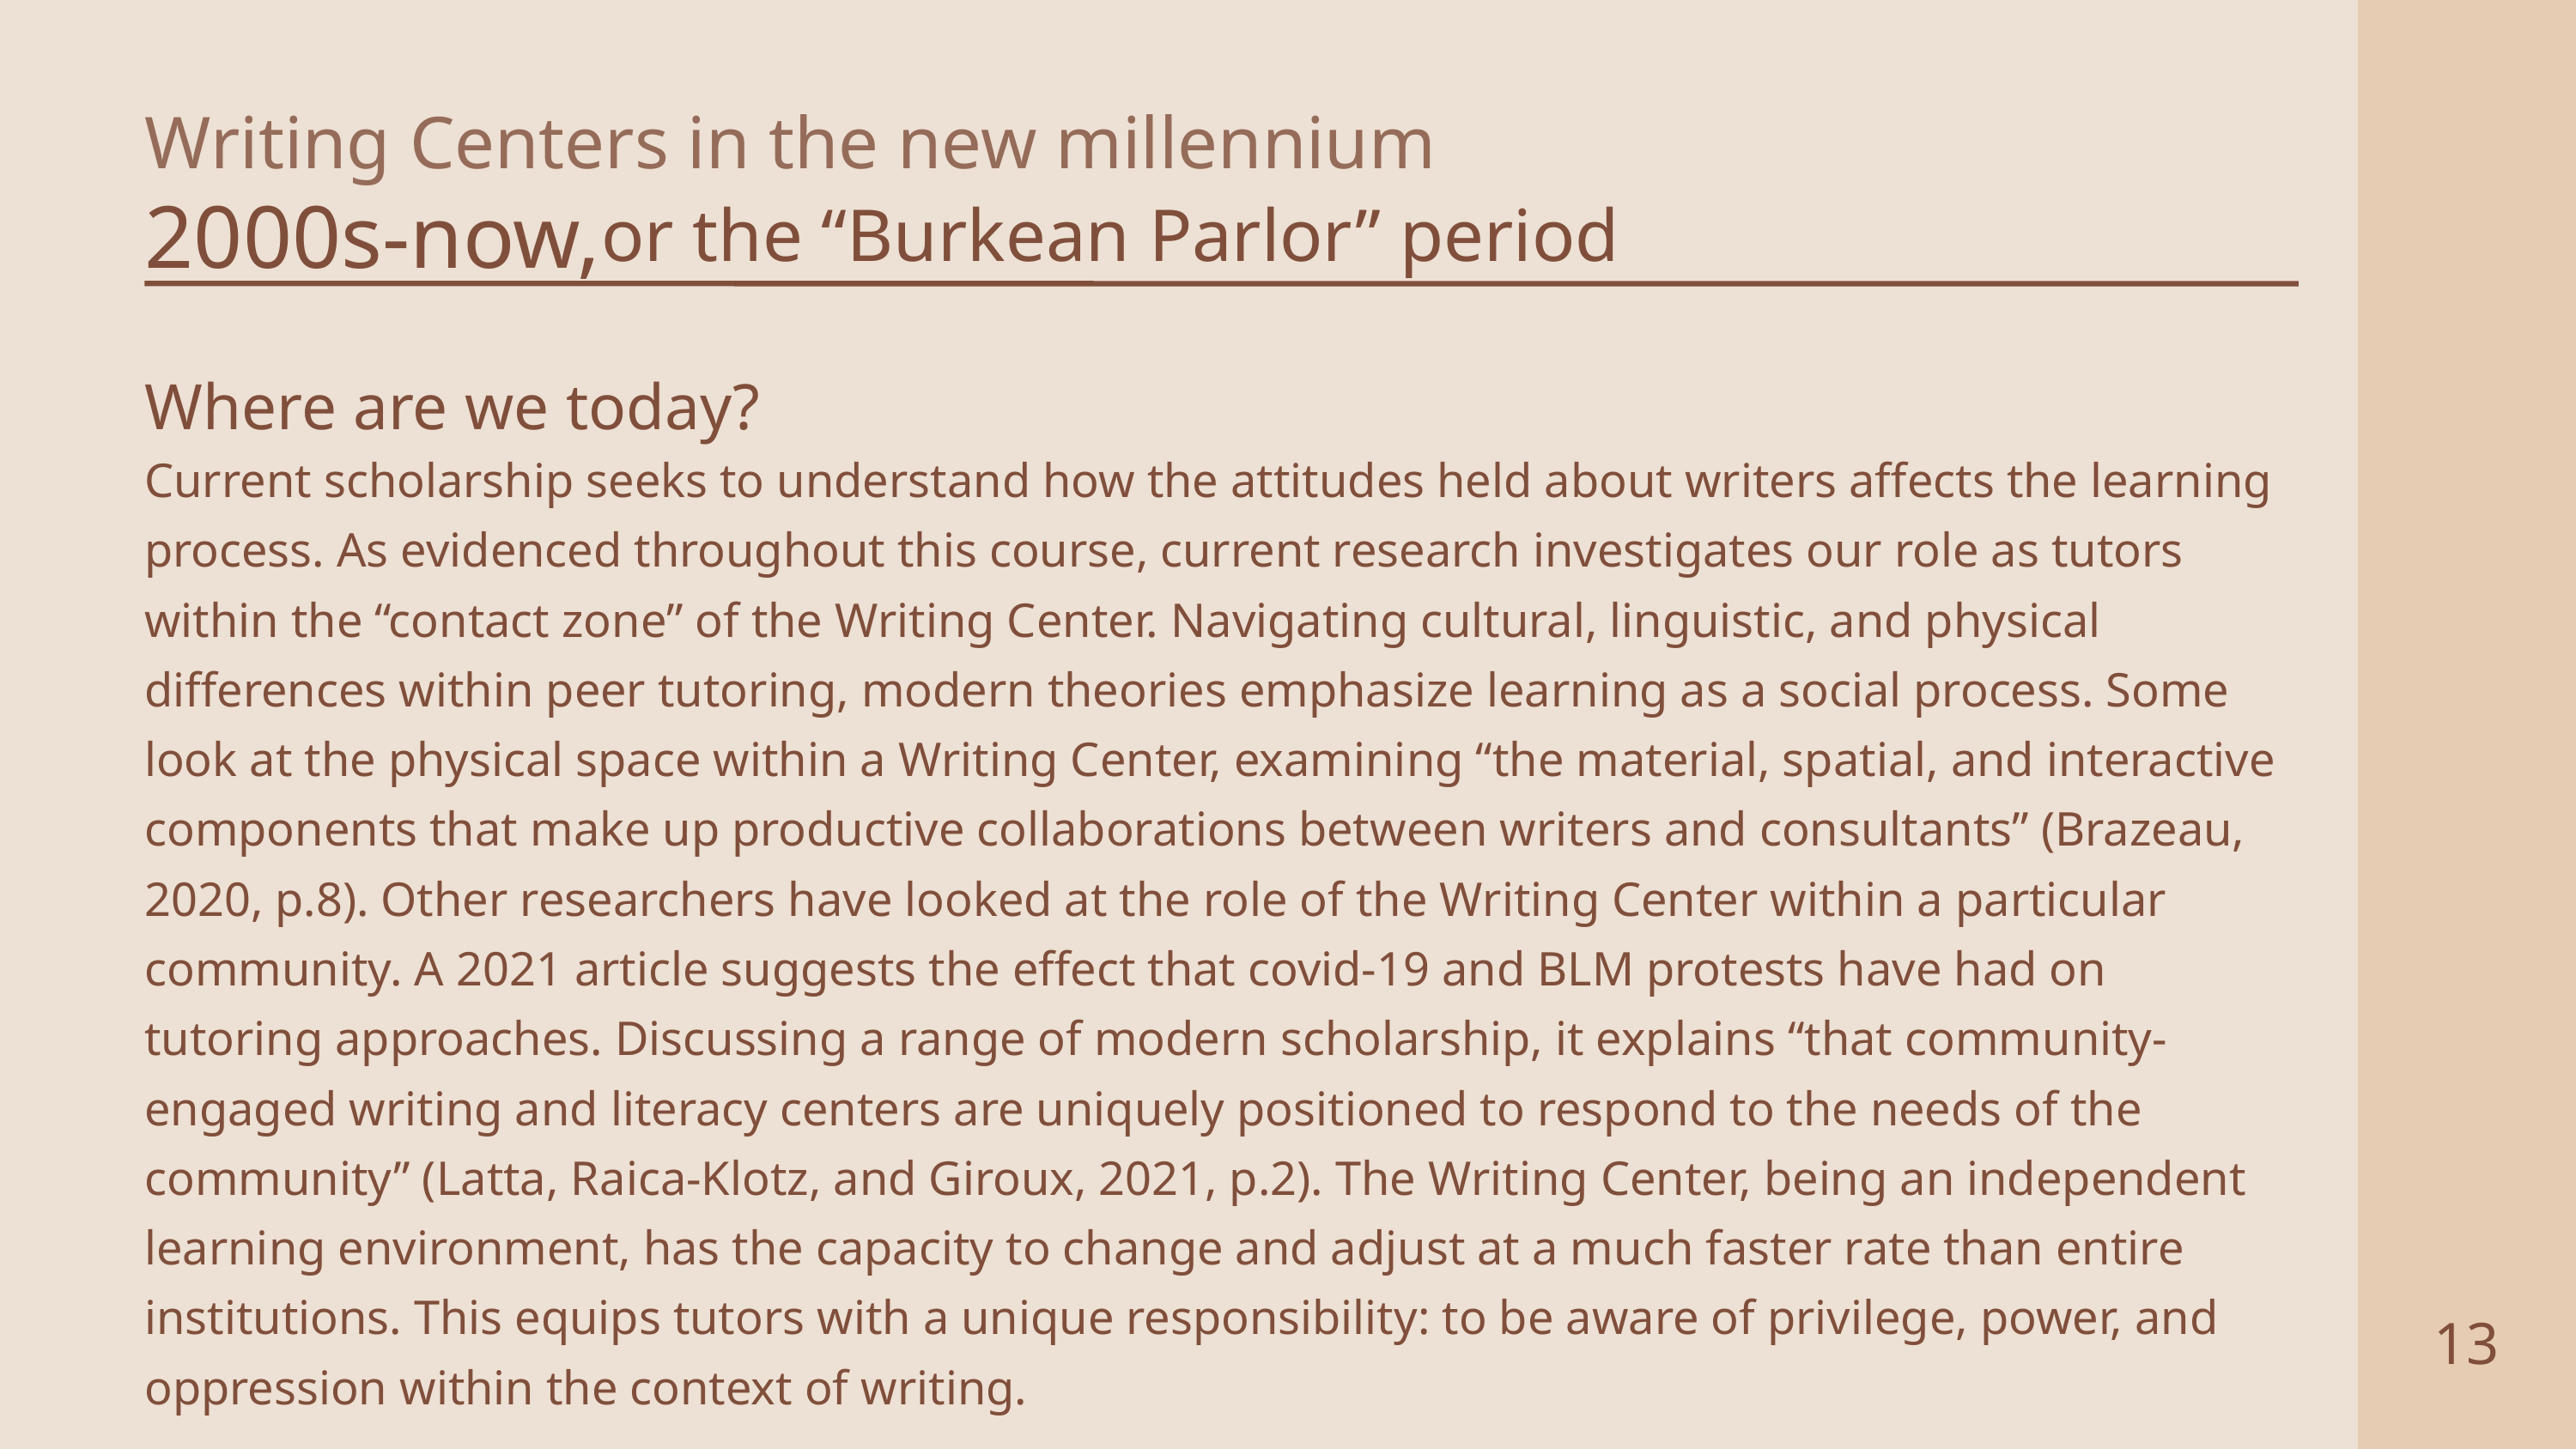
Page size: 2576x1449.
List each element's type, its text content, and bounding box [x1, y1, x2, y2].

text_box or the “Burkean Parlor” period [601, 175, 2354, 276]
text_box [2357, 0, 2576, 1449]
text_box Writing Centers in the new millennium [144, 82, 2065, 165]
text_box 2000s-now, [144, 165, 2065, 283]
text_box Where are we today? [144, 354, 1621, 442]
text_box Current scholarship seeks to understand how the attitudes held about writers affects the learning process. As evidenced throughout this course, current research investigates our role as tutors within the “contact zone” of the Writing Center. Navigating cultural, linguistic, and physical differences within peer tutoring, modern theories emphasize learning as a social process. Some look at the physical space within a Writing Center, examining “the material, spatial, and interactive components that make up productive collaborations between writers and consultants” (Brazeau, 2020, p.8). Other researchers have looked at the role of the Writing Center within a particular community. A 2021 article suggests the effect that covid-19 and BLM protests have had on tutoring approaches. Discussing a range of modern scholarship, it explains “that community-engaged writing and literacy centers are uniquely positioned to respond to the needs of the community” (Latta, Raica-Klotz, and Giroux, 2021, p.2). The Writing Center, being an independent learning environment, has the capacity to change and adjust at a much faster rate than entire institutions. This equips tutors with a unique responsibility: to be aware of privilege, power, and oppression within the context of writing. [144, 437, 2299, 1449]
